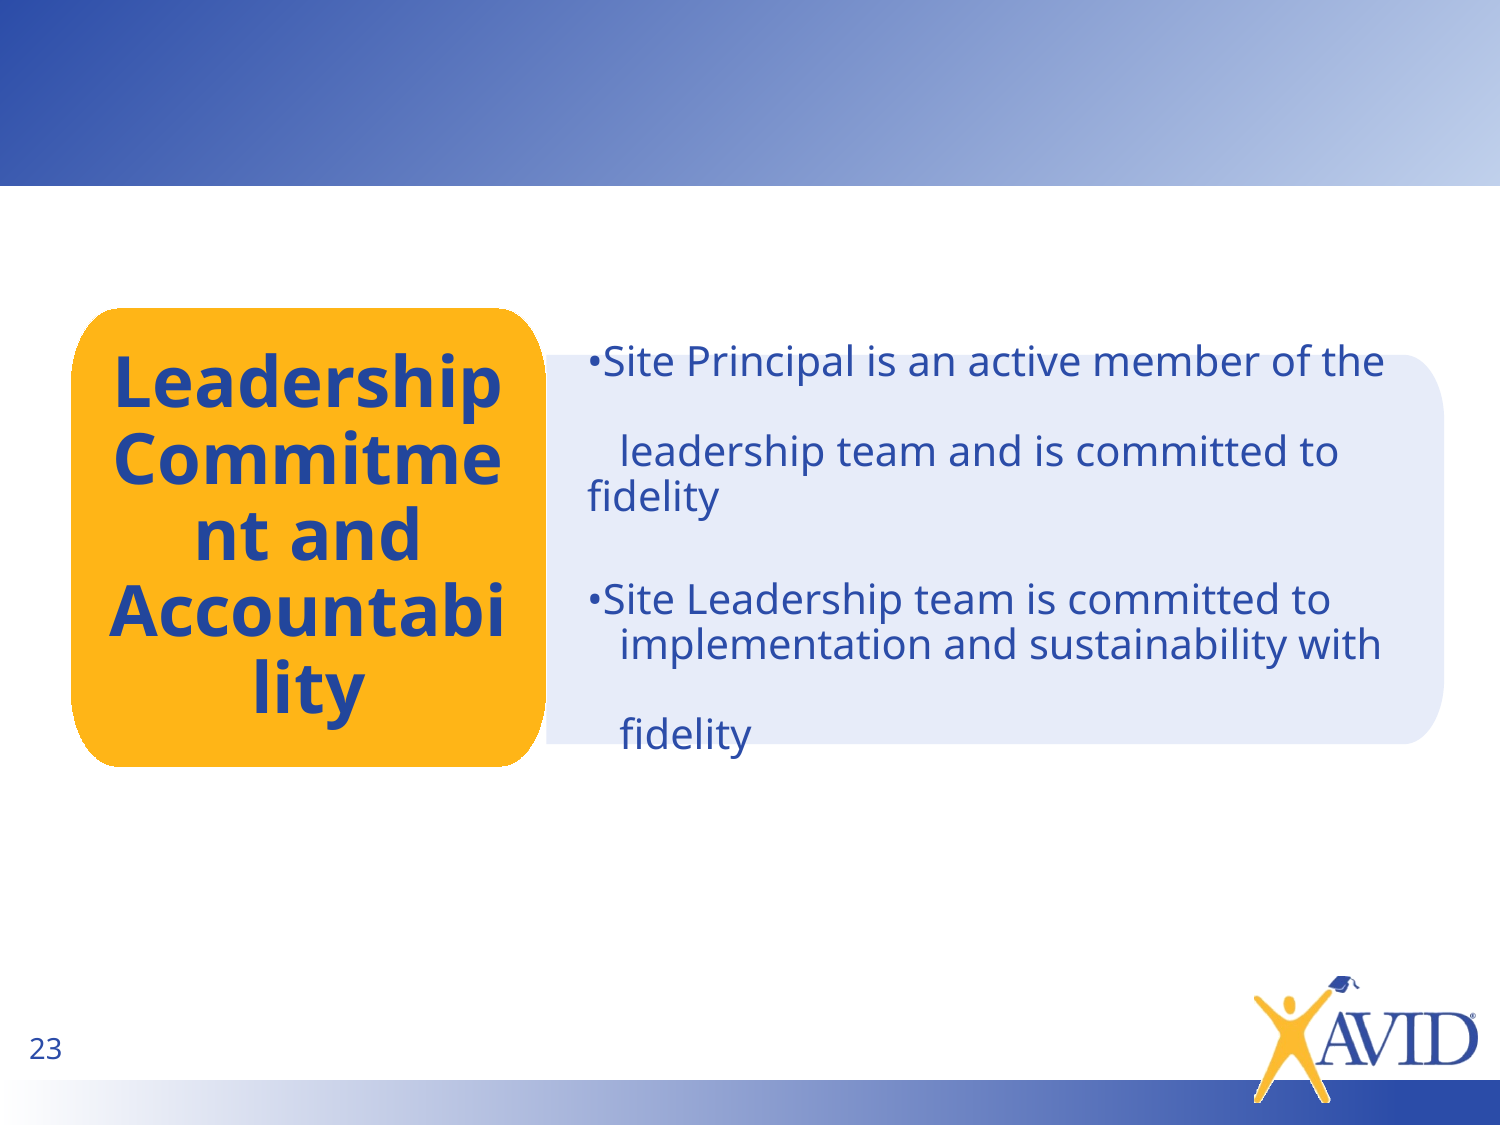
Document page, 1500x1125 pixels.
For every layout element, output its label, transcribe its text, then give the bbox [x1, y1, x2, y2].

picture [1254, 976, 1478, 1103]
slide_number 23 [14, 1020, 365, 1080]
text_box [69, 307, 1445, 768]
